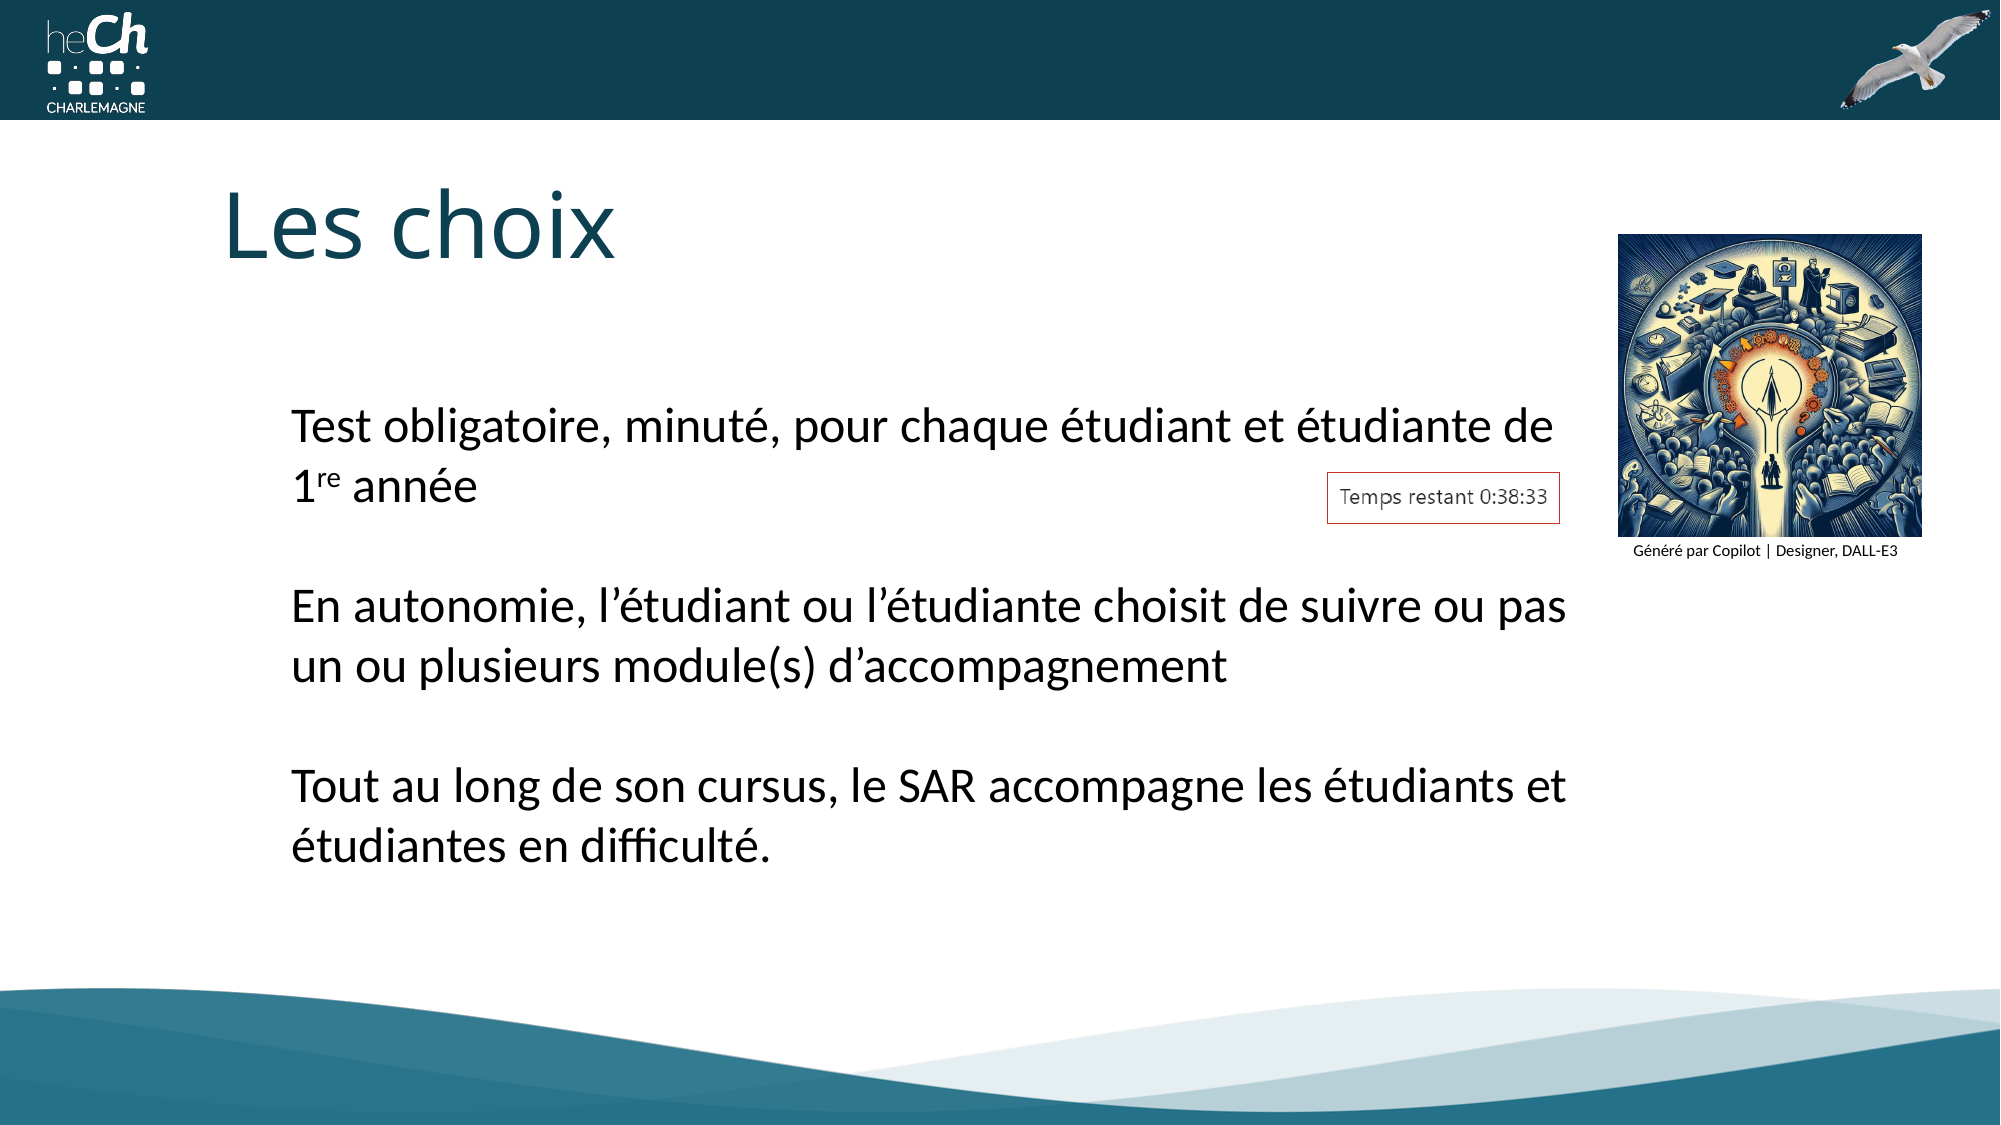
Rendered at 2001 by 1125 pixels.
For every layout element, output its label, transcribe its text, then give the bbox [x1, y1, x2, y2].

text_box Test obligatoire, minuté, pour chaque étudiant et étudiante de 1re année En autonomie, l’étudiant ou l’étudiante choisit de suivre ou pas un ou plusieurs module(s) d’accompagnement Tout au long de son cursus, le SAR accompagne les étudiants et étudiantes en difficulté. [276, 385, 1600, 881]
picture [1618, 234, 1922, 537]
picture [47, 12, 148, 113]
list Les choix [206, 171, 1333, 297]
text_box Généré par Copilot | Designer, DALL-E3 [1618, 537, 1922, 568]
picture [1820, 0, 2000, 120]
picture [0, 974, 2000, 1125]
picture [1317, 457, 1566, 533]
